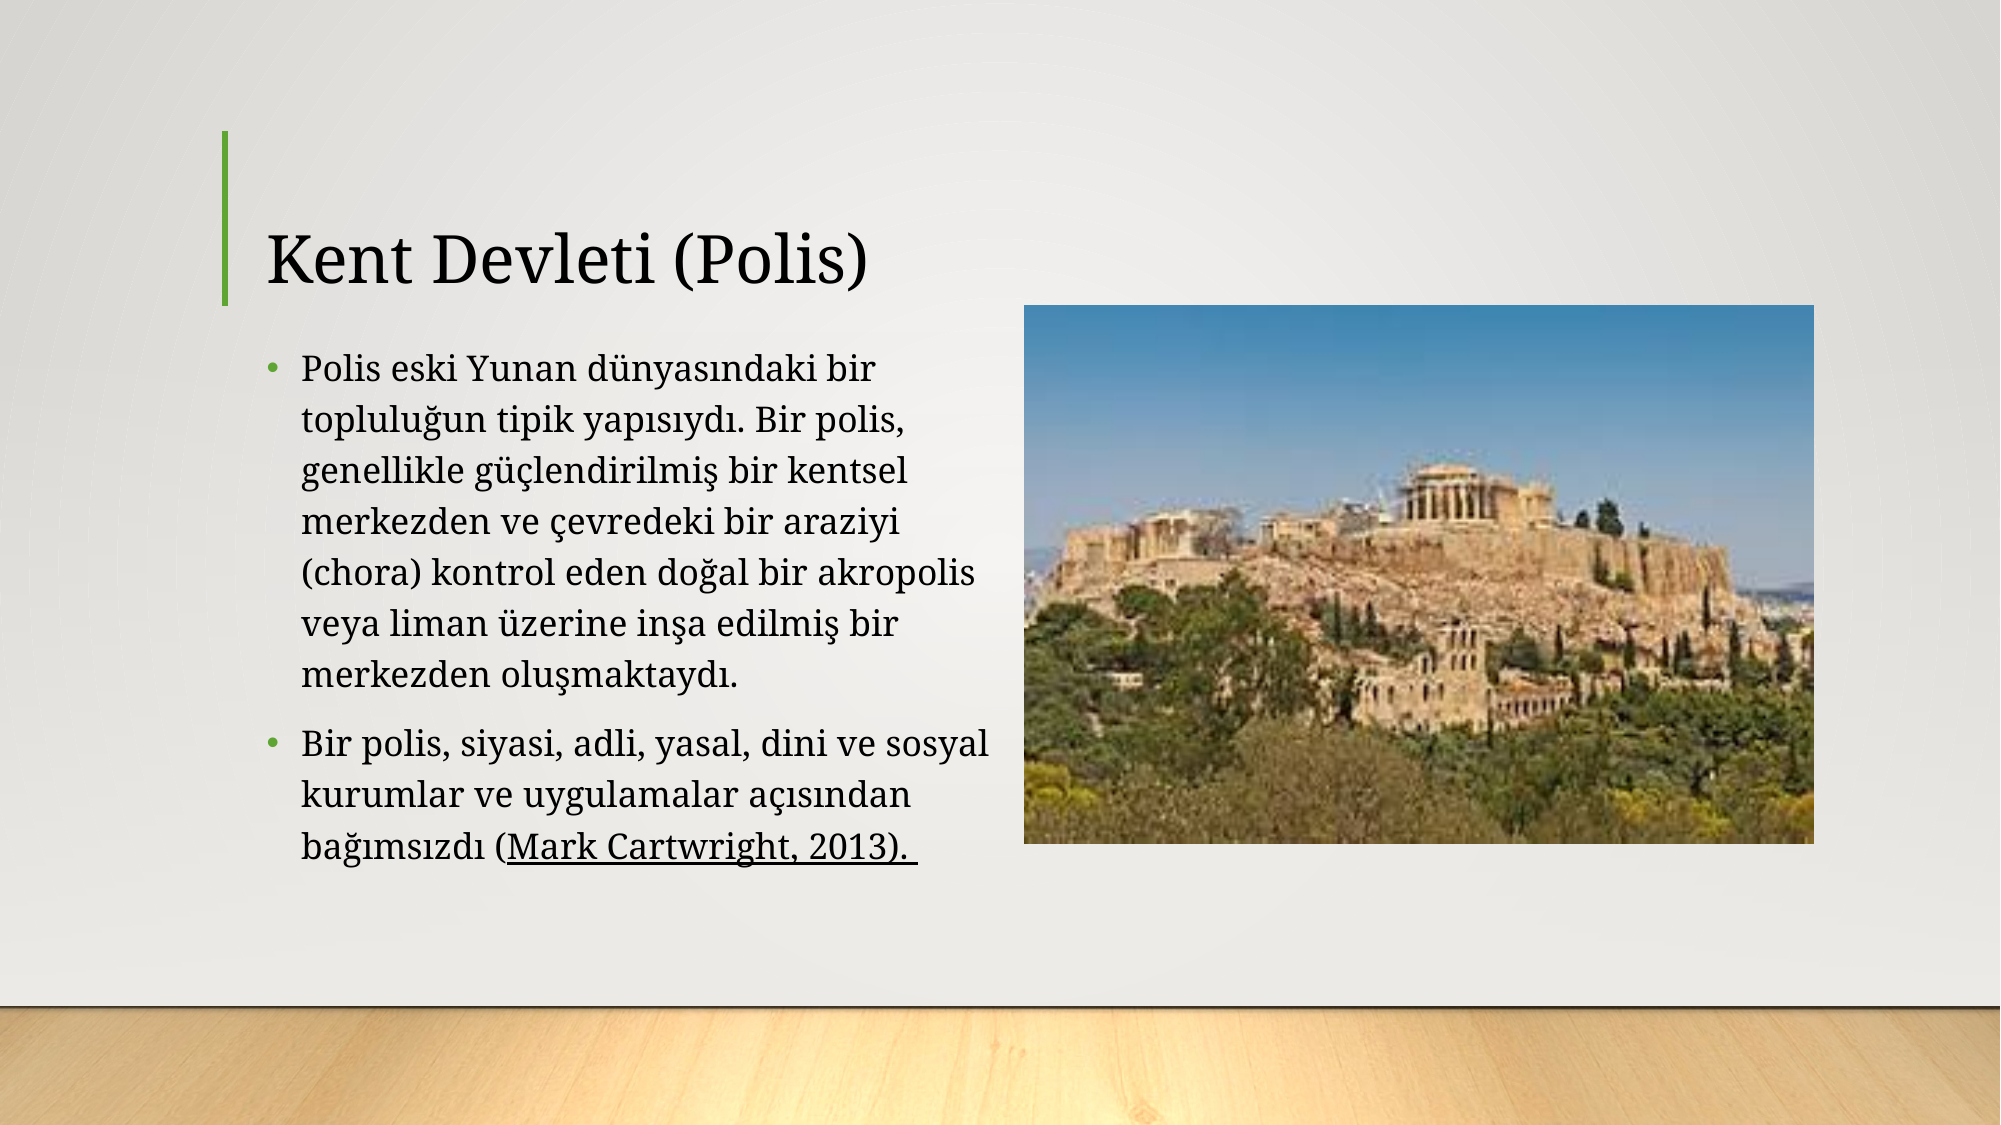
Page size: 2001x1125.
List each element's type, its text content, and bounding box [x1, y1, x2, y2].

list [1024, 305, 1814, 844]
list Polis eski Yunan dünyasındaki bir topluluğun tipik yapısıydı. Bir polis, genellikle güçlendirilmiş bir kentsel merkezden ve çevredeki bir araziyi (chora) kontrol eden doğal bir akropolis veya liman üzerine inşa edilmiş bir merkezden oluşmaktaydı. Bir polis, siyasi, adli, yasal, dini ve sosyal kurumlar ve uygulamalar açısından bağımsızdı (Mark Cartwright, 2013). [251, 329, 1008, 894]
picture [0, 1006, 2000, 1125]
title Kent Devleti (Polis) [251, 132, 1814, 306]
